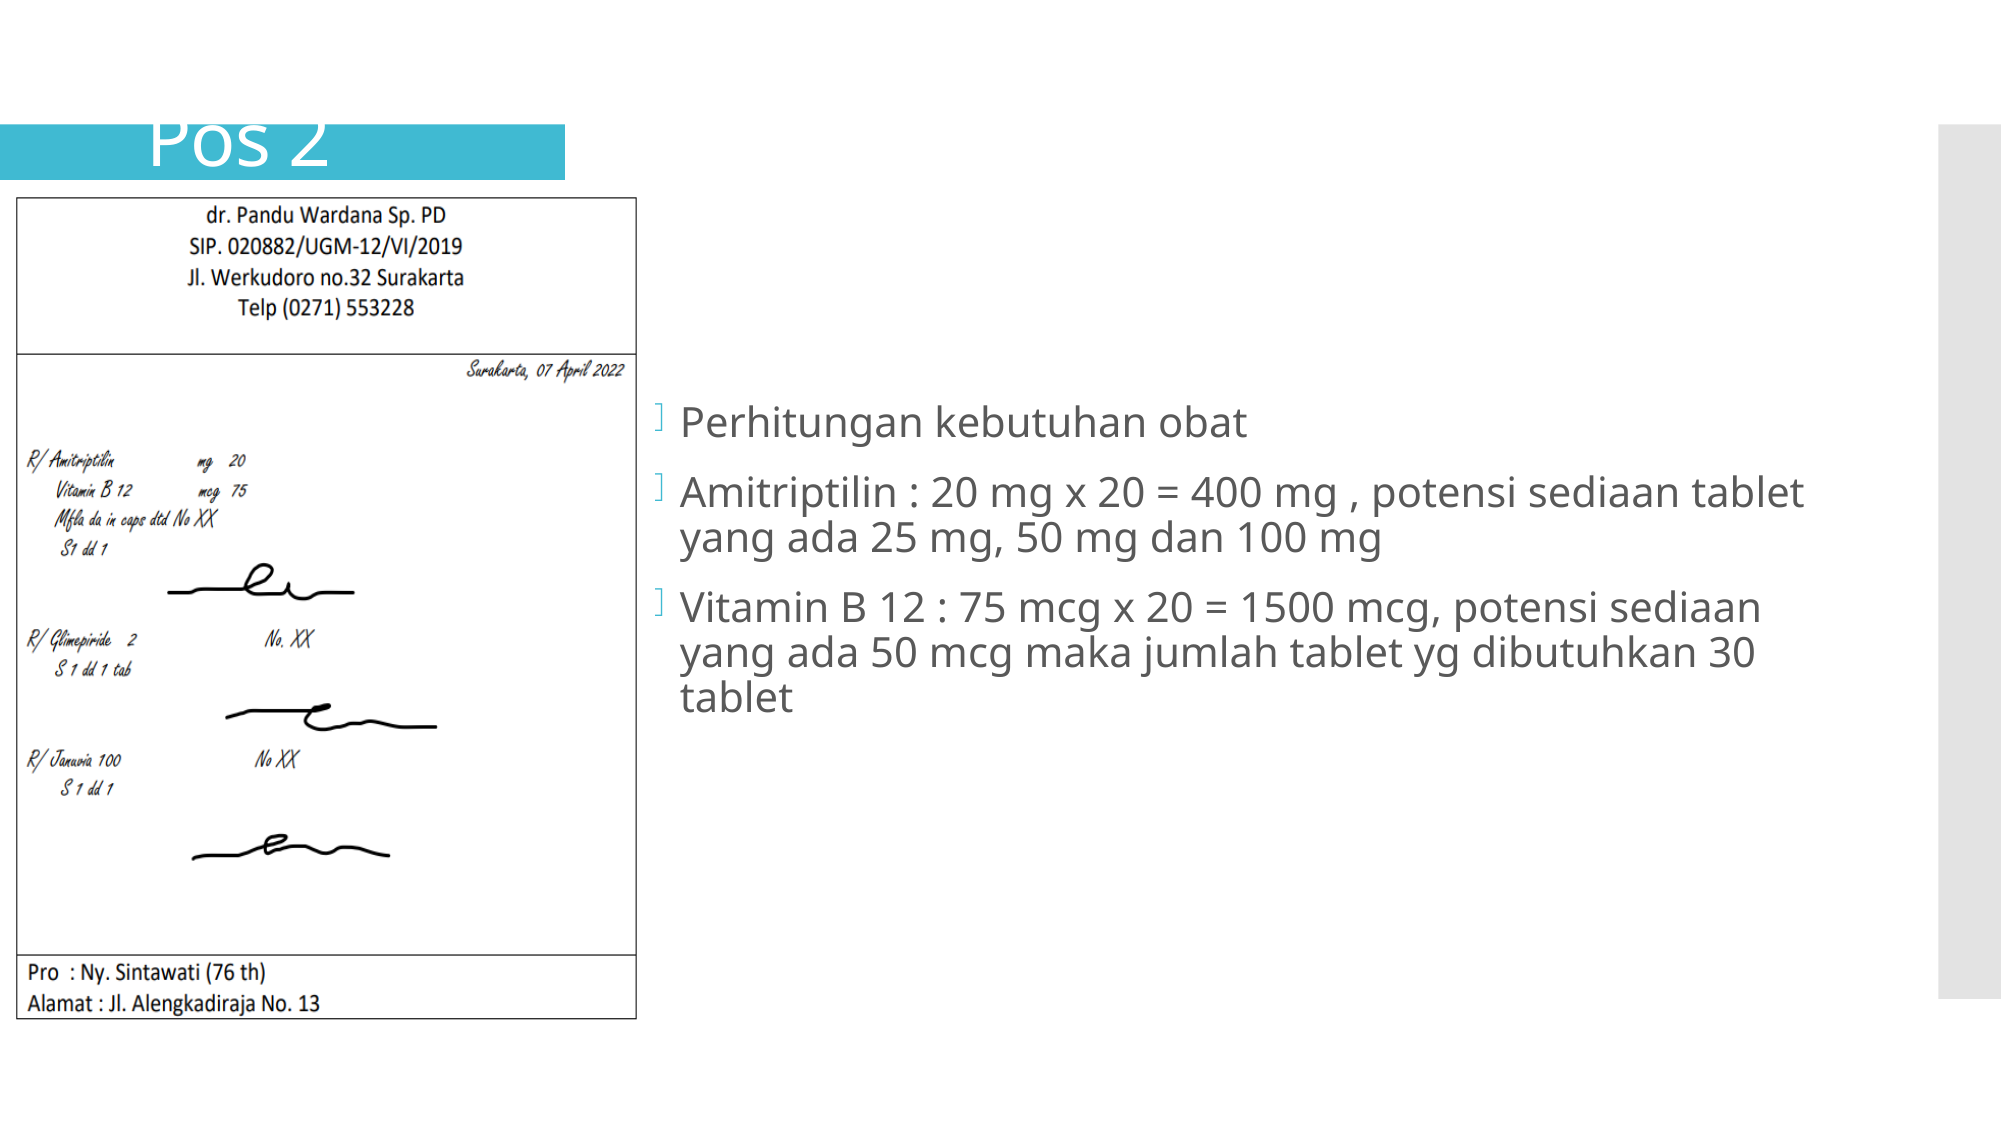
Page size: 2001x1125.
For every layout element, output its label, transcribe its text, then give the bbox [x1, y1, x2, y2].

list Perhitungan kebutuhan obat Amitriptilin : 20 mg x 20 = 400 mg , potensi sediaan tablet yang ada 25 mg, 50 mg dan 100 mg Vitamin B 12 : 75 mcg x 20 = 1500 mcg, potensi sediaan yang ada 50 mcg maka jumlah tablet yg dibutuhkan 30 tablet [634, 141, 1835, 982]
title Pos 2 [131, 79, 578, 180]
picture [0, 180, 656, 1047]
